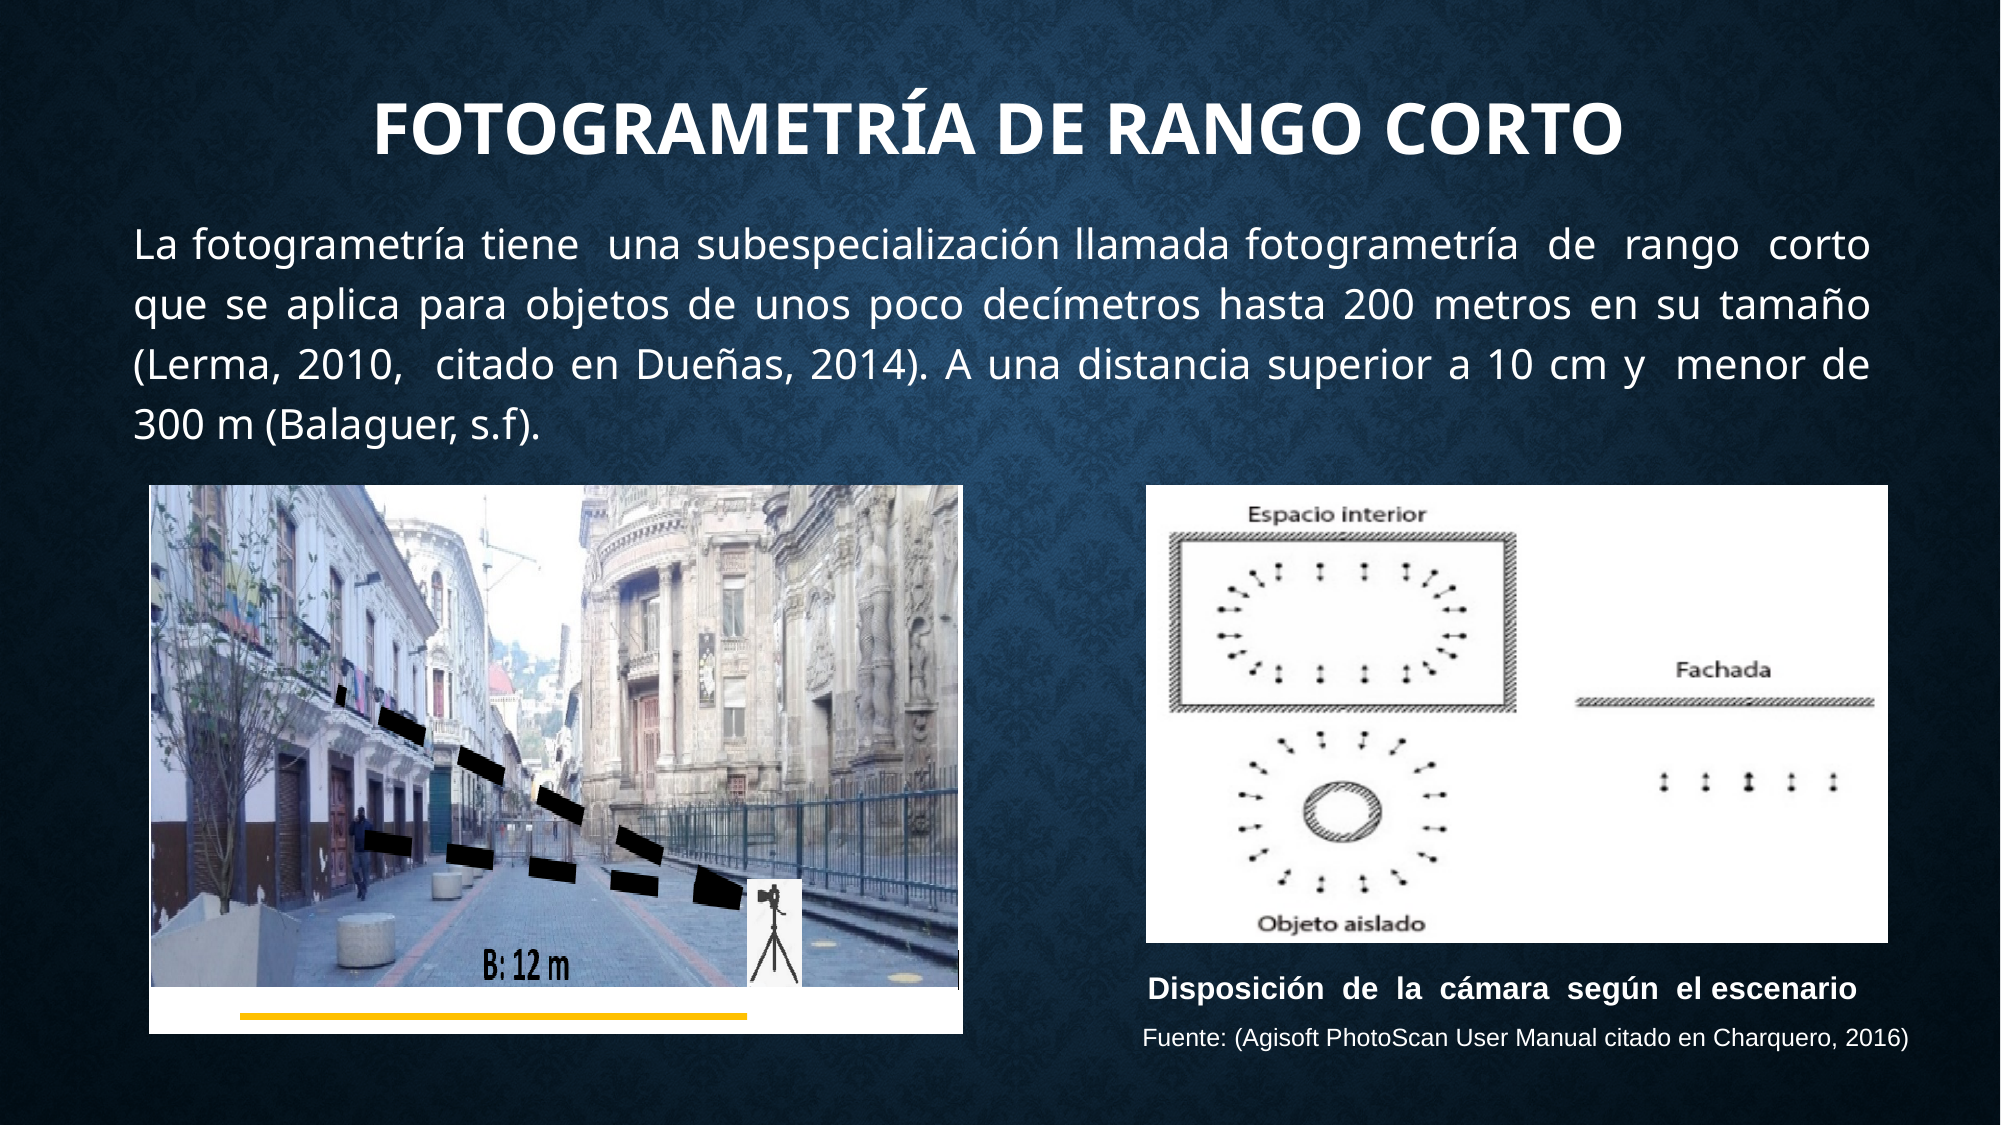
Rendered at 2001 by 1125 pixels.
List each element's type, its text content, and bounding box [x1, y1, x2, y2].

picture [1146, 484, 1889, 944]
title FOTOGRAMETRÍA DE RANGO CORTO [149, 63, 1849, 199]
picture [149, 484, 964, 1034]
text_box Disposición de la cámara según el escenario Fuente: (Agisoft PhotoScan User Manual citado en Charquero, 2016) [1003, 942, 2000, 1059]
list La fotogrametría tiene una subespecialización llamada fotogrametría de rango corto que se aplica para objetos de unos poco decímetros hasta 200 metros en su tamaño (Lerma, 2010, citado en Dueñas, 2014). A una distancia superior a 10 cm y menor de 300 m (Balaguer, s.f). [118, 199, 1888, 807]
